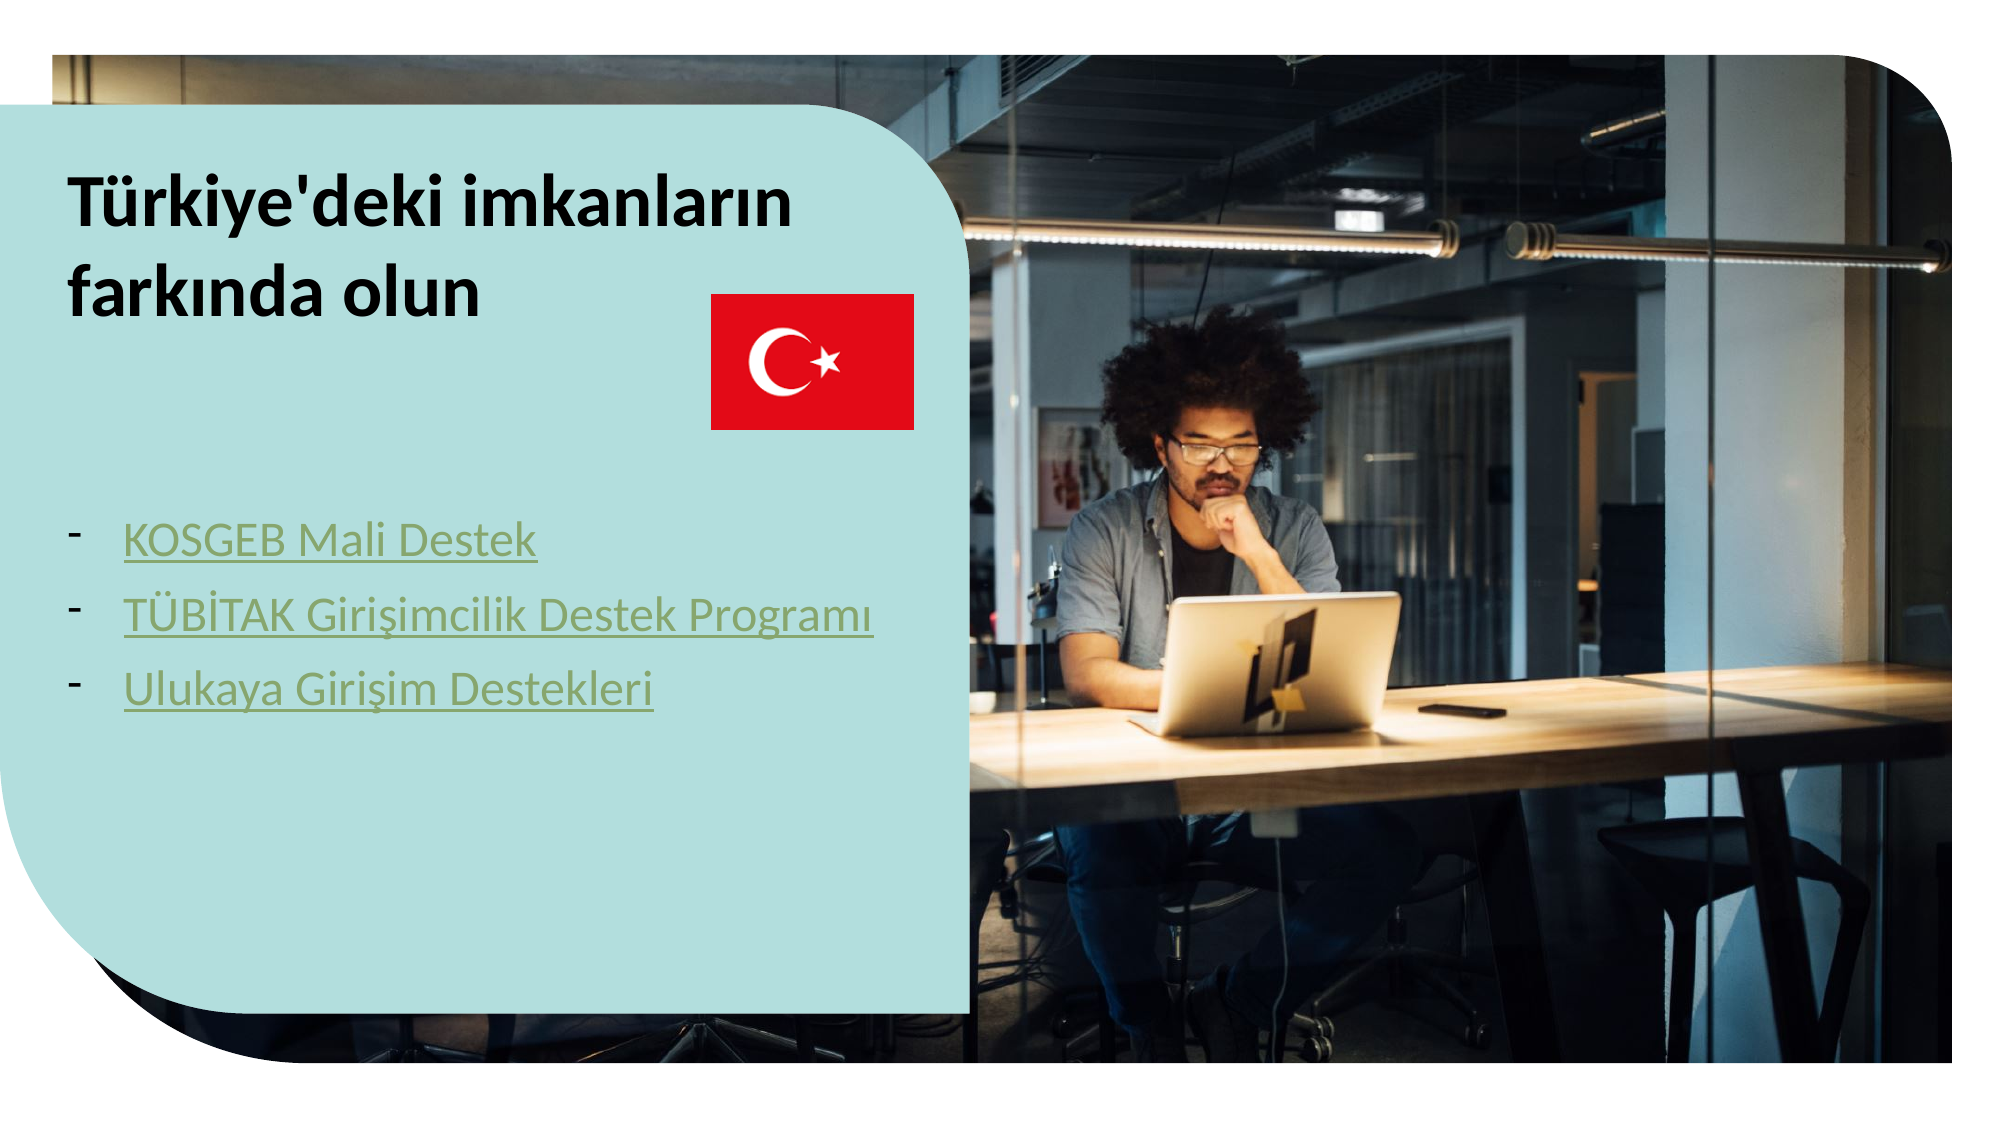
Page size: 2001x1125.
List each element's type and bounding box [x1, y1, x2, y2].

picture [52, 54, 1952, 1064]
